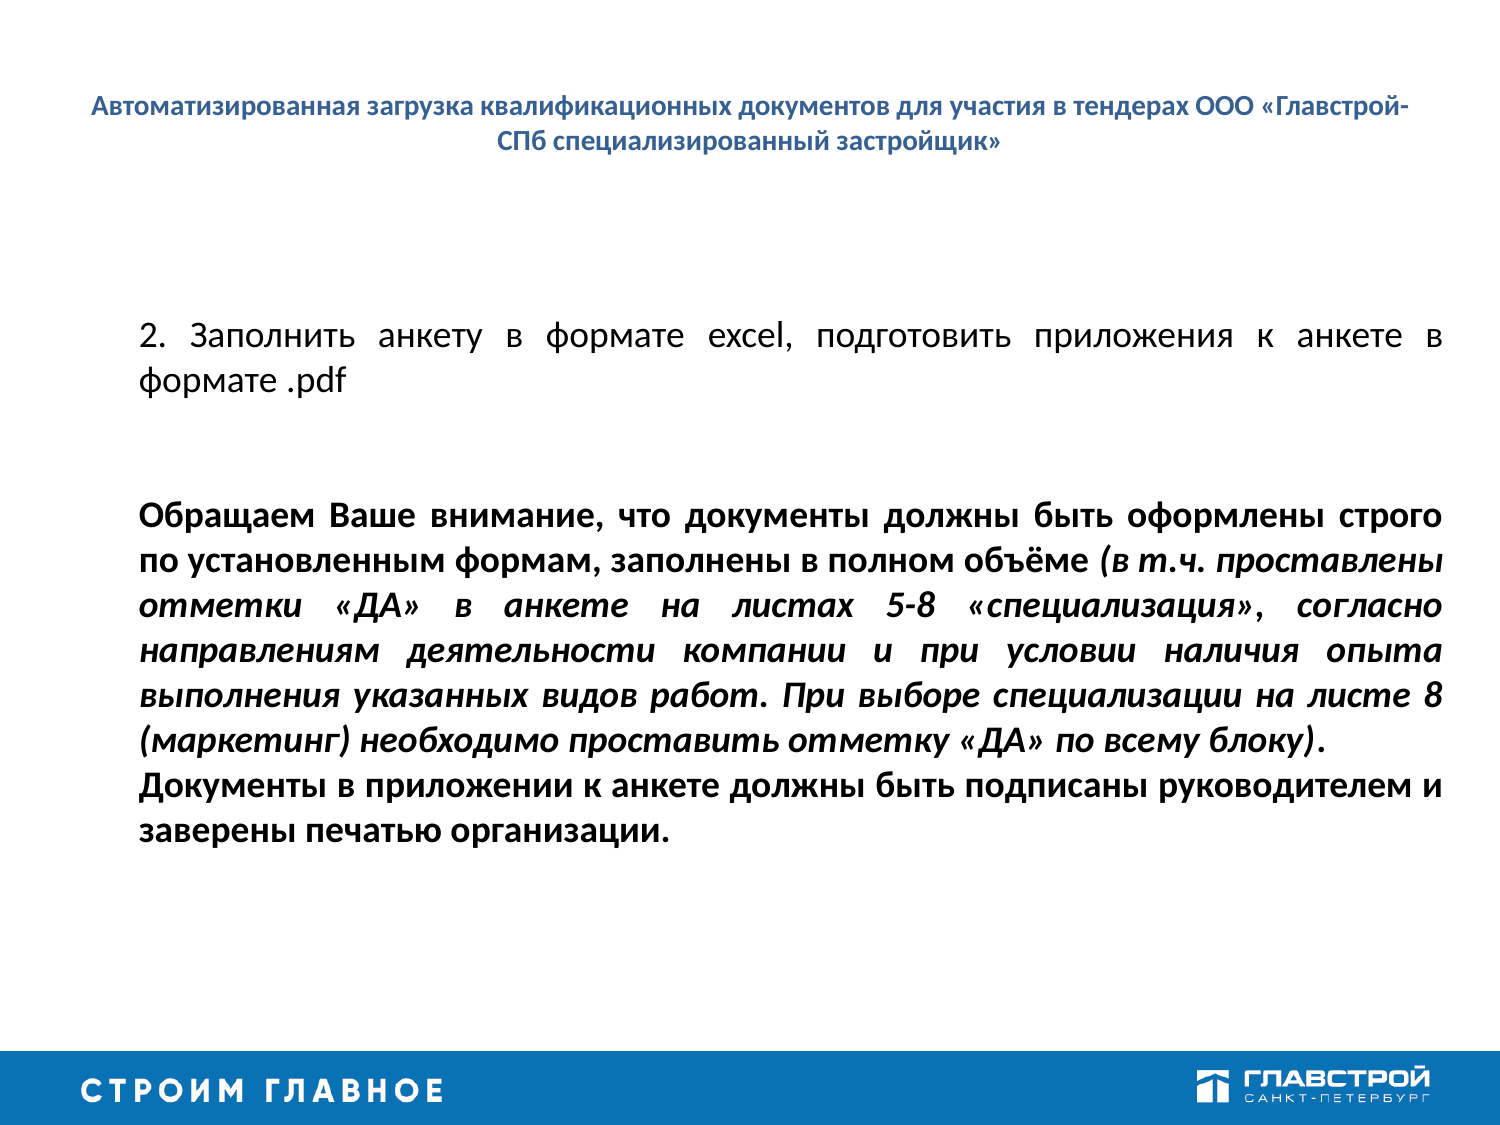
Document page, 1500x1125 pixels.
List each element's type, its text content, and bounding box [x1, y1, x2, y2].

text_box 2. Заполнить анкету в формате excel, подготовить приложения к анкете в формате .pdf Обращаем Ваше внимание, что документы должны быть оформлены строго по установленным формам, заполнены в полном объёме (в т.ч. проставлены отметки «ДА» в анкете на листах 5-8 «специализация», согласно направлениям деятельности компании и при условии наличия опыта выполнения указанных видов работ. При выборе специализации на листе 8 (маркетинг) необходимо проставить отметку «ДА» по всему блоку). Документы в приложении к анкете должны быть подписаны руководителем и заверены печатью организации. [123, 302, 1459, 1038]
picture [0, 1051, 1500, 1125]
text_box Автоматизированная загрузка квалификационных документов для участия в тендерах ООО «Главстрой-СПб специализированный застройщик» [75, 78, 1426, 164]
